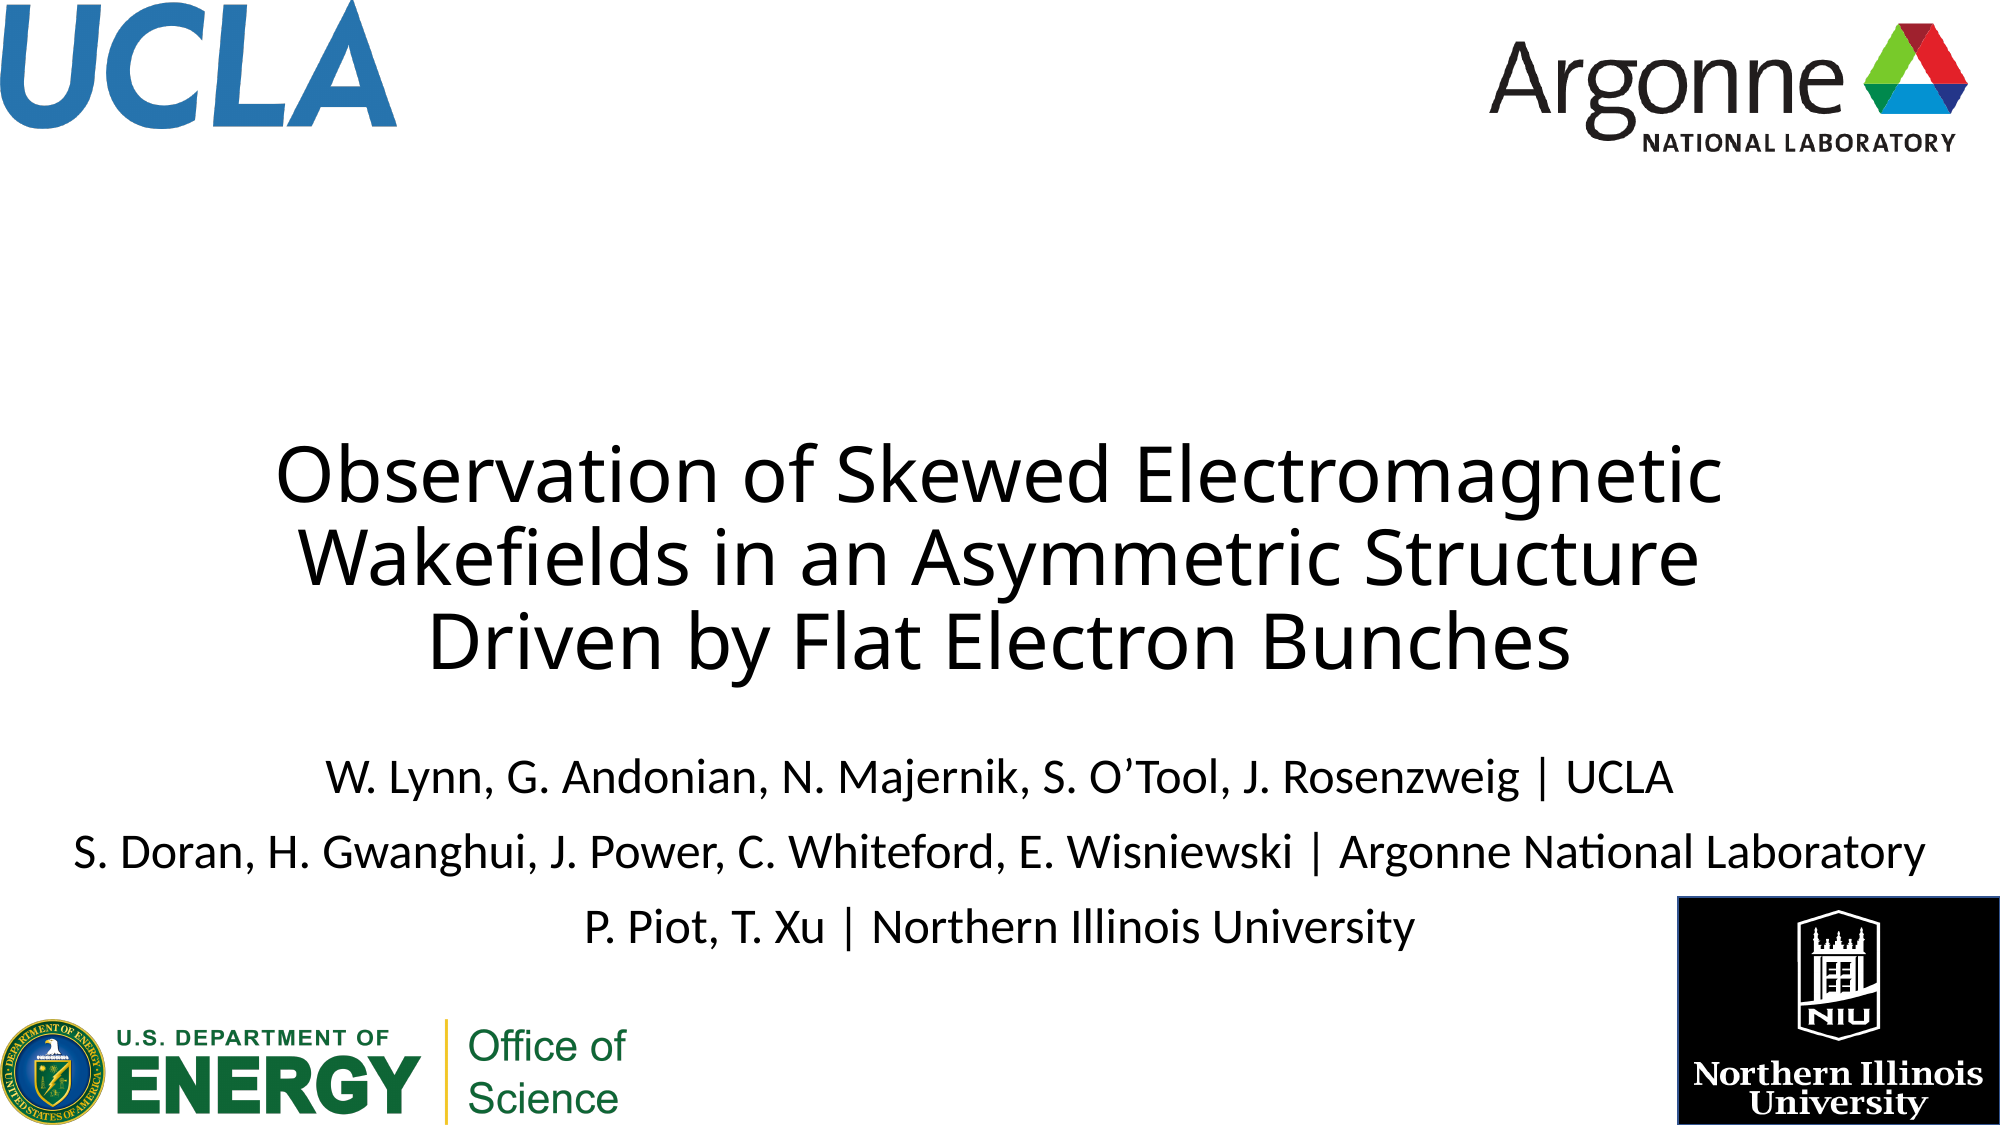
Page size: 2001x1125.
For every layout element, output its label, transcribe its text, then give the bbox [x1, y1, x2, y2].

title Observation of Skewed Electromagnetic Wakefields in an Asymmetric Structure Driven by Flat Electron Bunches [249, 395, 1750, 742]
picture [1431, 0, 2000, 195]
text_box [1677, 896, 2000, 1125]
subtitle W. Lynn, G. Andonian, N. Majernik, S. O’Tool, J. Rosenzweig | UCLA S. Doran, H. Gwanghui, J. Power, C. Whiteford, E. Wisniewski | Argonne National Laboratory P. Piot, T. Xu | Northern Illinois University [50, 742, 1950, 1015]
picture [0, 0, 397, 130]
picture [0, 1019, 627, 1125]
